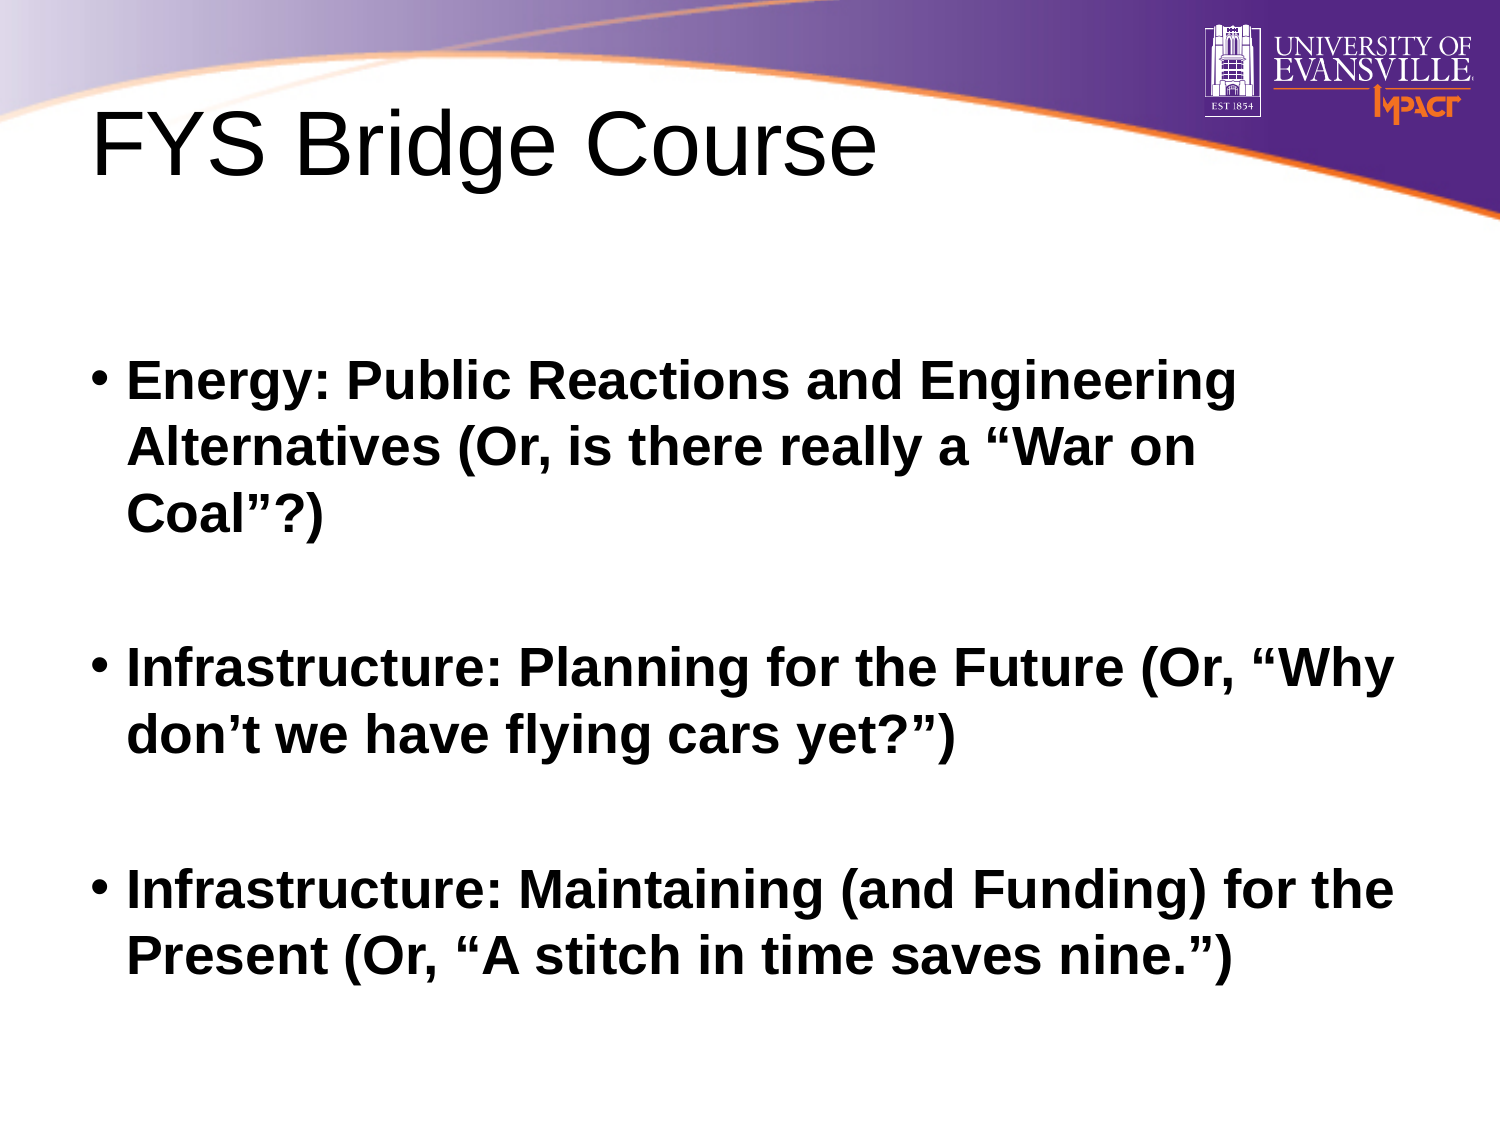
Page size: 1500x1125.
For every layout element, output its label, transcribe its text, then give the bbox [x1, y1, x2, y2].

title FYS Bridge Course [75, 45, 1425, 233]
picture [0, 0, 1500, 1125]
list Energy: Public Reactions and Engineering Alternatives (Or, is there really a “War on Coal”?) Infrastructure: Planning for the Future (Or, “Why don’t we have flying cars yet?”) Infrastructure: Maintaining (and Funding) for the Present (Or, “A stitch in time saves nine.”) [75, 262, 1425, 1005]
